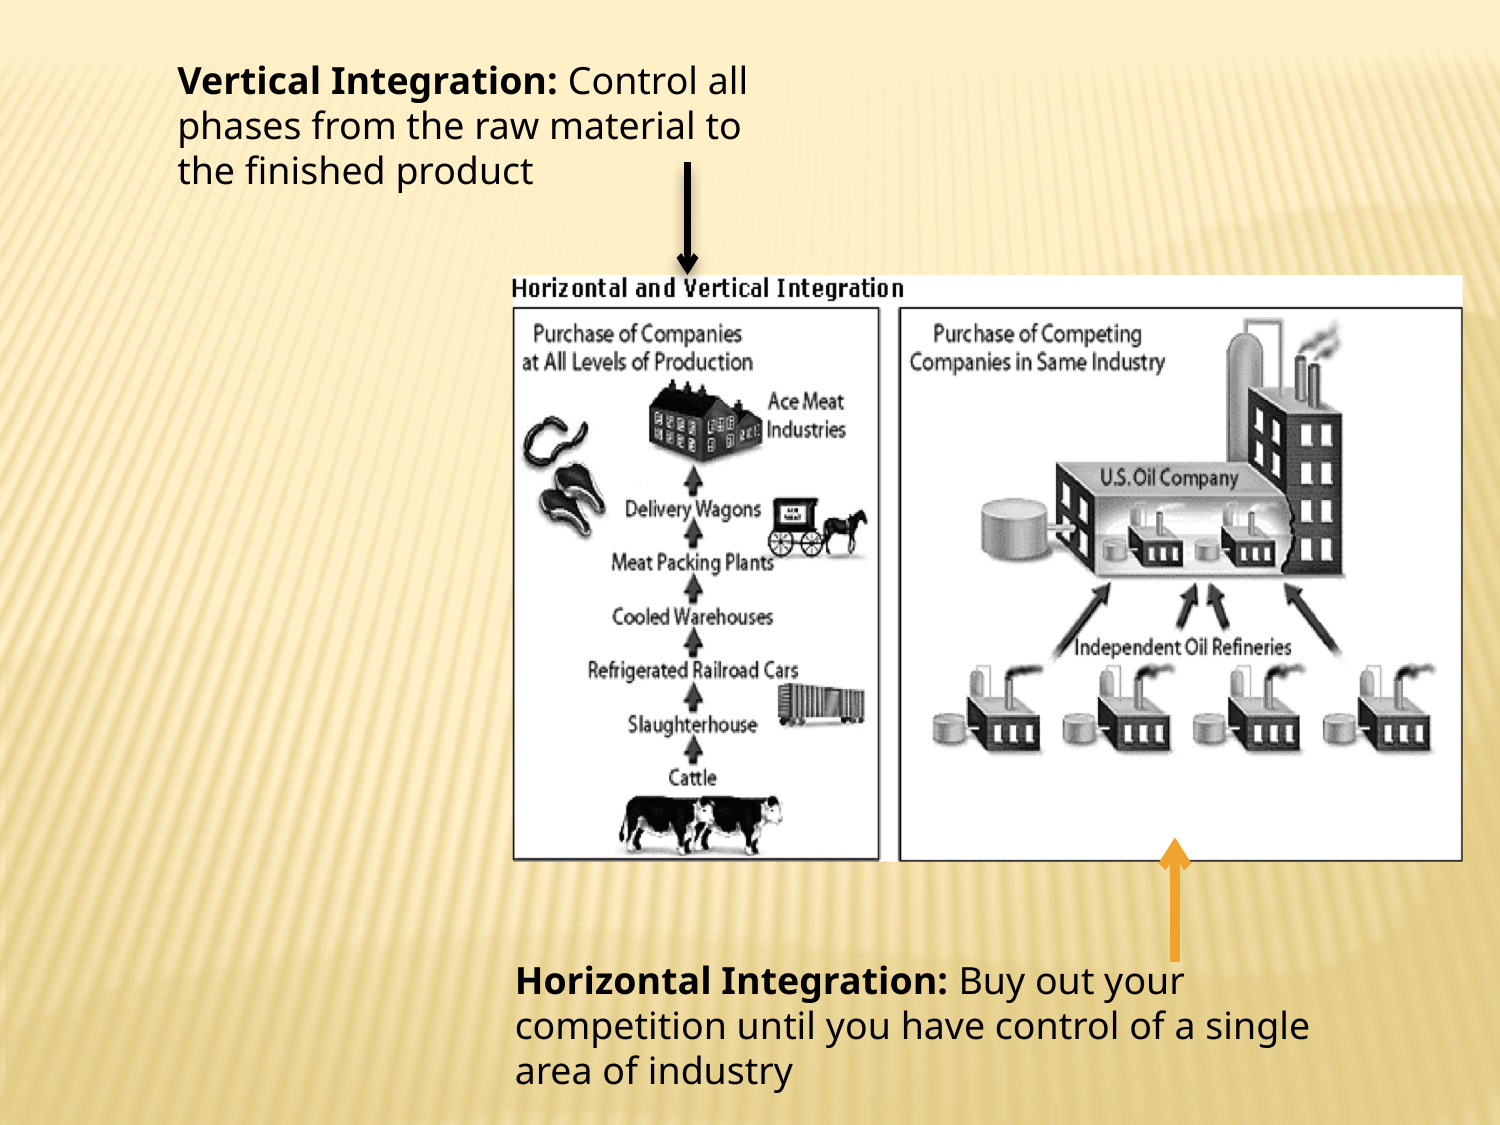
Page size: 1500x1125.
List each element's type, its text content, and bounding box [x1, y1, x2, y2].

text_box Horizontal Integration: Buy out your competition until you have control of a single area of industry [500, 949, 1350, 1100]
text_box Vertical Integration: Control all phases from the raw material to the finished product [162, 49, 775, 200]
picture [512, 274, 1463, 862]
